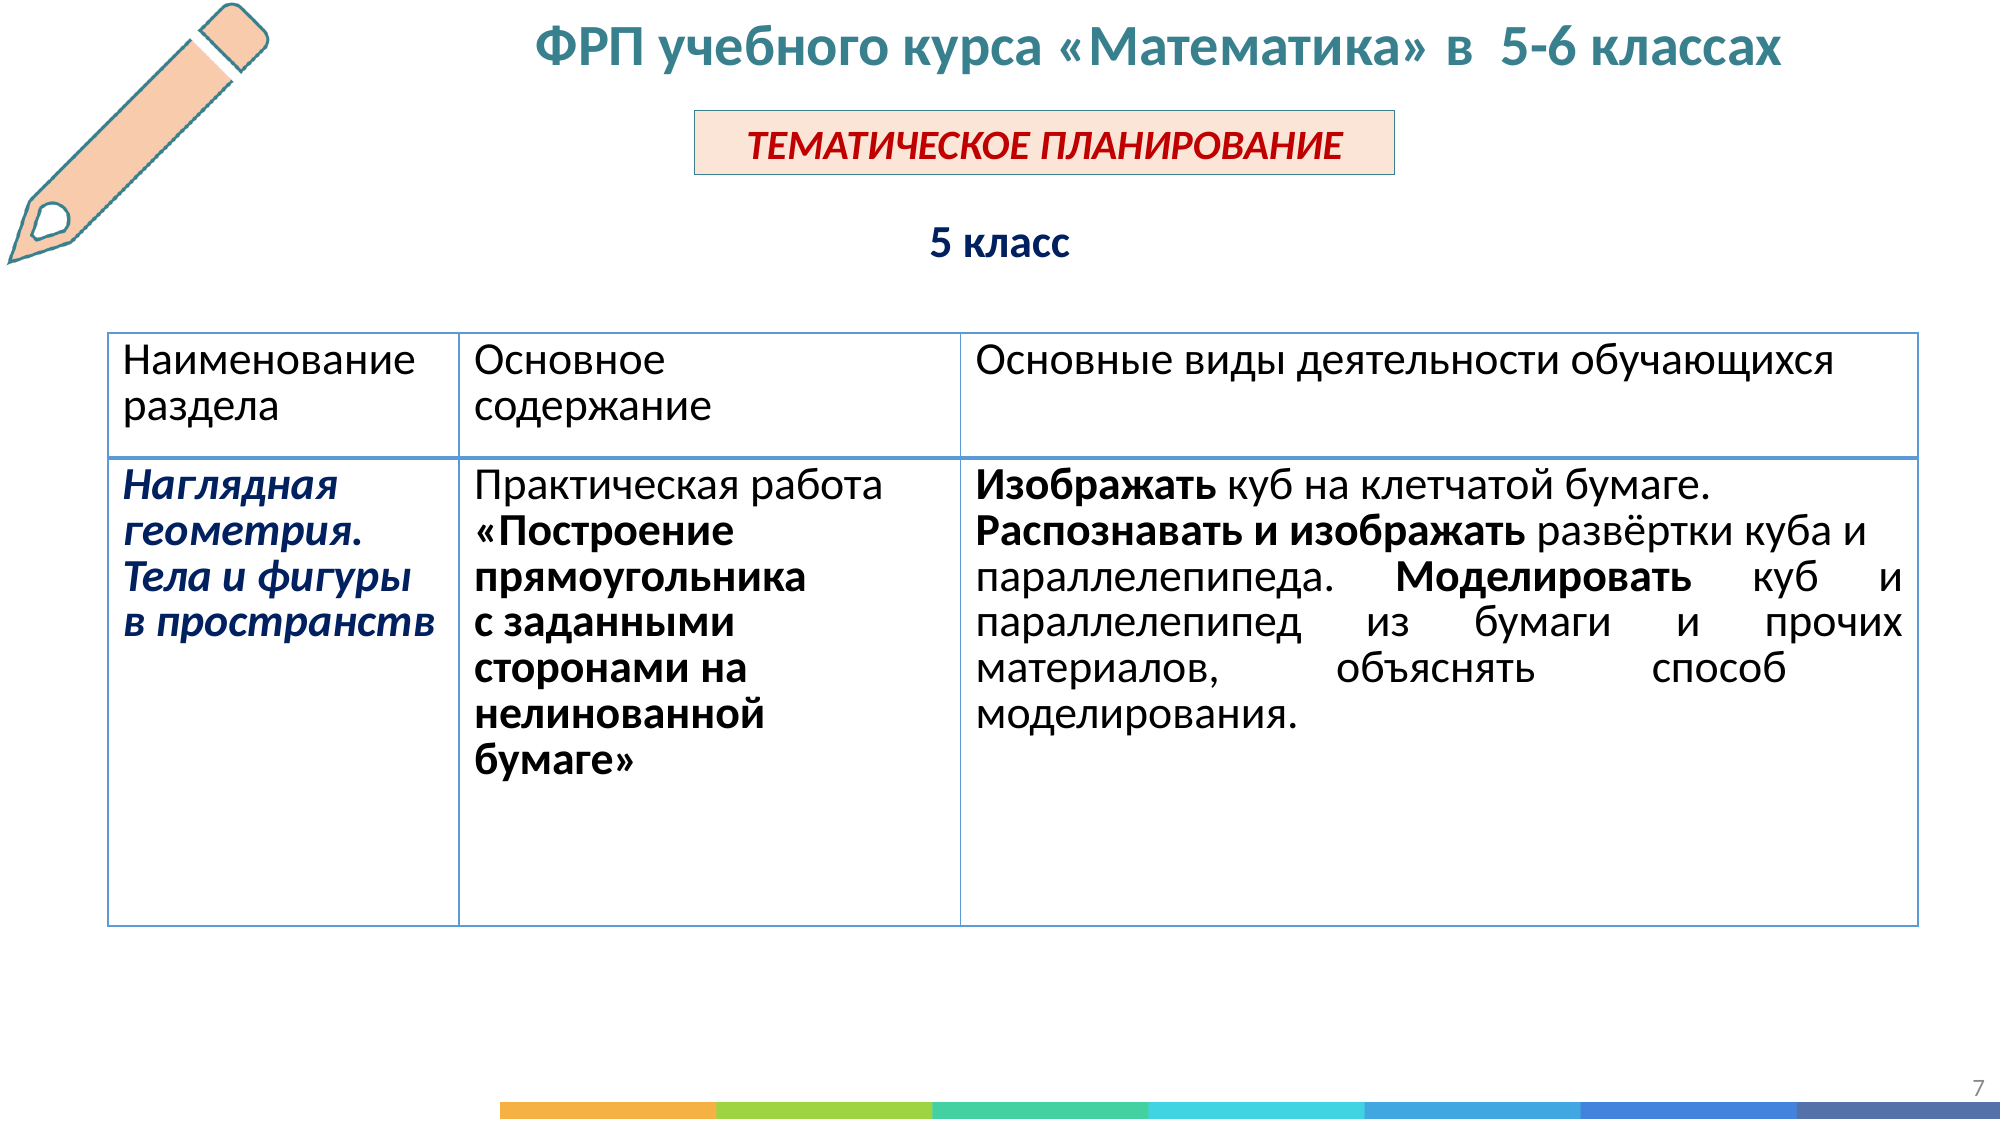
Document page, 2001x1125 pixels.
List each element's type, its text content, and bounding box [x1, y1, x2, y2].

table_cell Практическая работа «Построение прямоугольника с заданными сторонами на нелинованной бумаге» [460, 460, 960, 925]
picture [0, 0, 293, 288]
text_box ФРП учебного курса «Математика» в 5-6 классах [349, 0, 1970, 85]
picture [499, 1102, 2000, 1119]
table_cell Наглядная геометрия. Тела и фигуры в пространств [109, 460, 458, 925]
table_header Наименование раздела [109, 334, 458, 456]
table_header Основные виды деятельности обучающихся [961, 334, 1917, 456]
text_box 5 класс [914, 204, 1086, 275]
text_box ТЕМАТИЧЕСКОЕ ПЛАНИРОВАНИЕ [694, 110, 1395, 175]
table_header Основное содержание [460, 334, 960, 456]
slide_number 7 [1550, 1057, 2000, 1102]
table_cell Изображать куб на клетчатой бумаге. Распознавать и изображать развёртки куба и параллелепипеда. Моделировать куб и параллелепипед из бумаги и прочих материалов, объяснять способ моделирования. [961, 460, 1917, 925]
